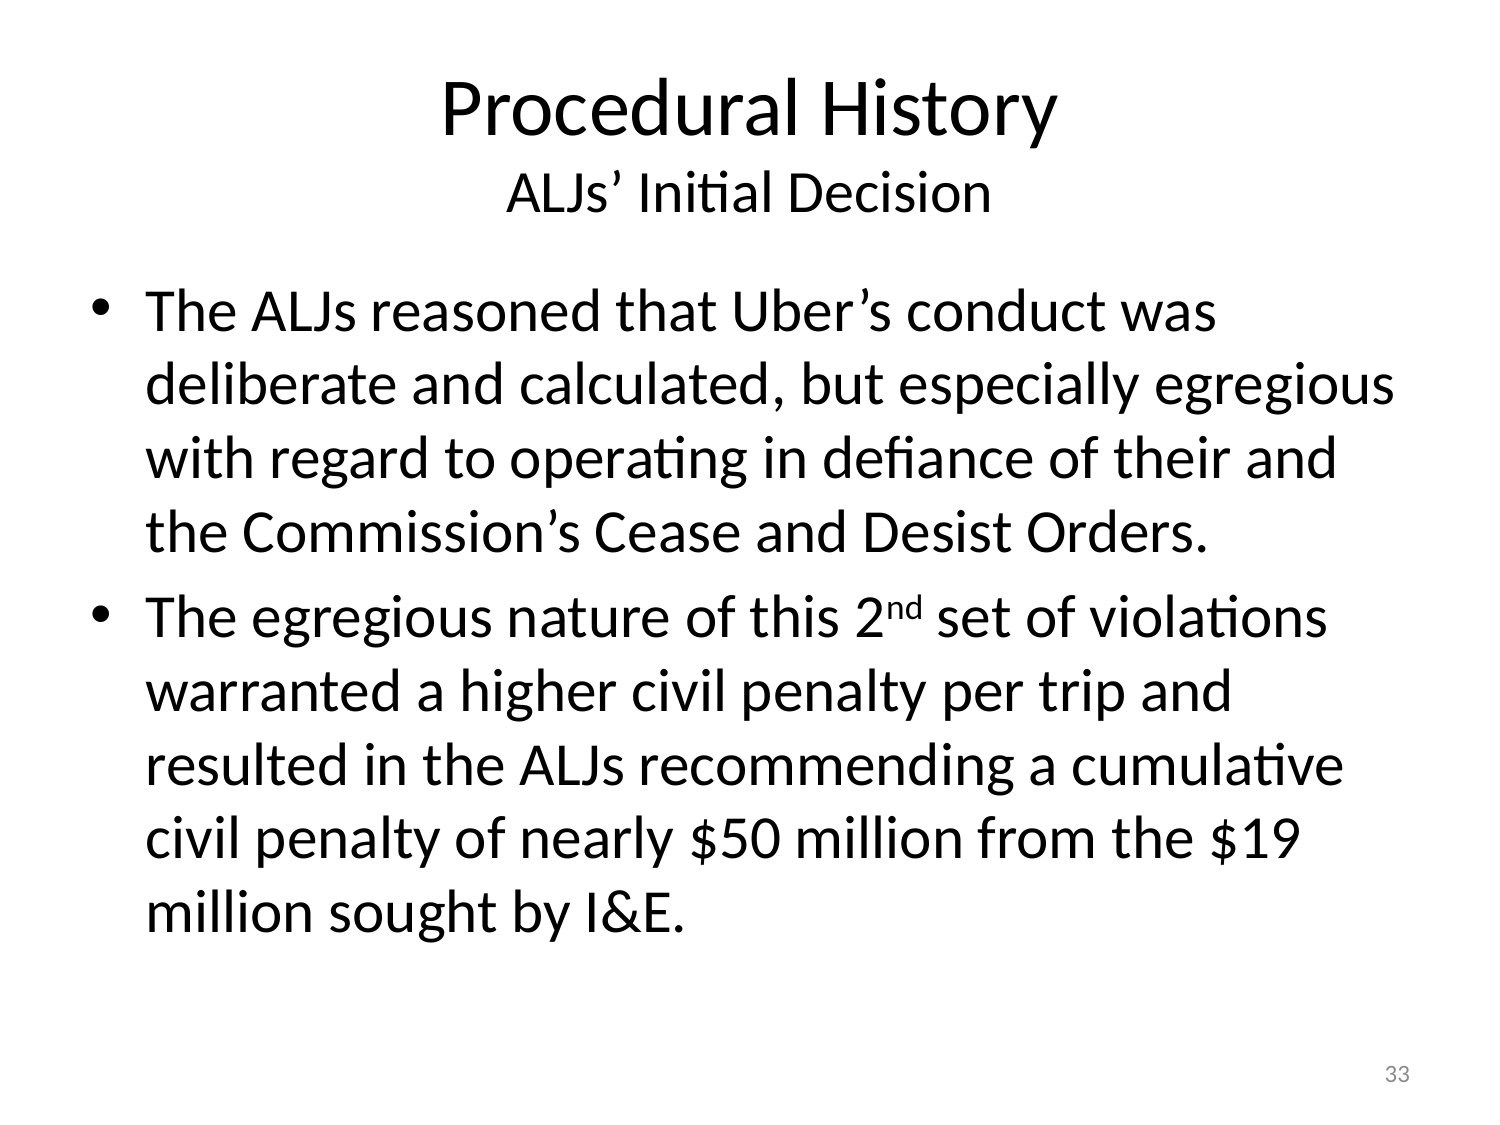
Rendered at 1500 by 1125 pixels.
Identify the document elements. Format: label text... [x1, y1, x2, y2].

list The ALJs reasoned that Uber’s conduct was deliberate and calculated, but especially egregious with regard to operating in defiance of their and the Commission’s Cease and Desist Orders. The egregious nature of this 2nd set of violations warranted a higher civil penalty per trip and resulted in the ALJs recommending a cumulative civil penalty of nearly $50 million from the $19 million sought by I&E. [75, 262, 1425, 1005]
title Procedural History ALJs’ Initial Decision [75, 45, 1425, 233]
slide_number 33 [1074, 1042, 1425, 1103]
